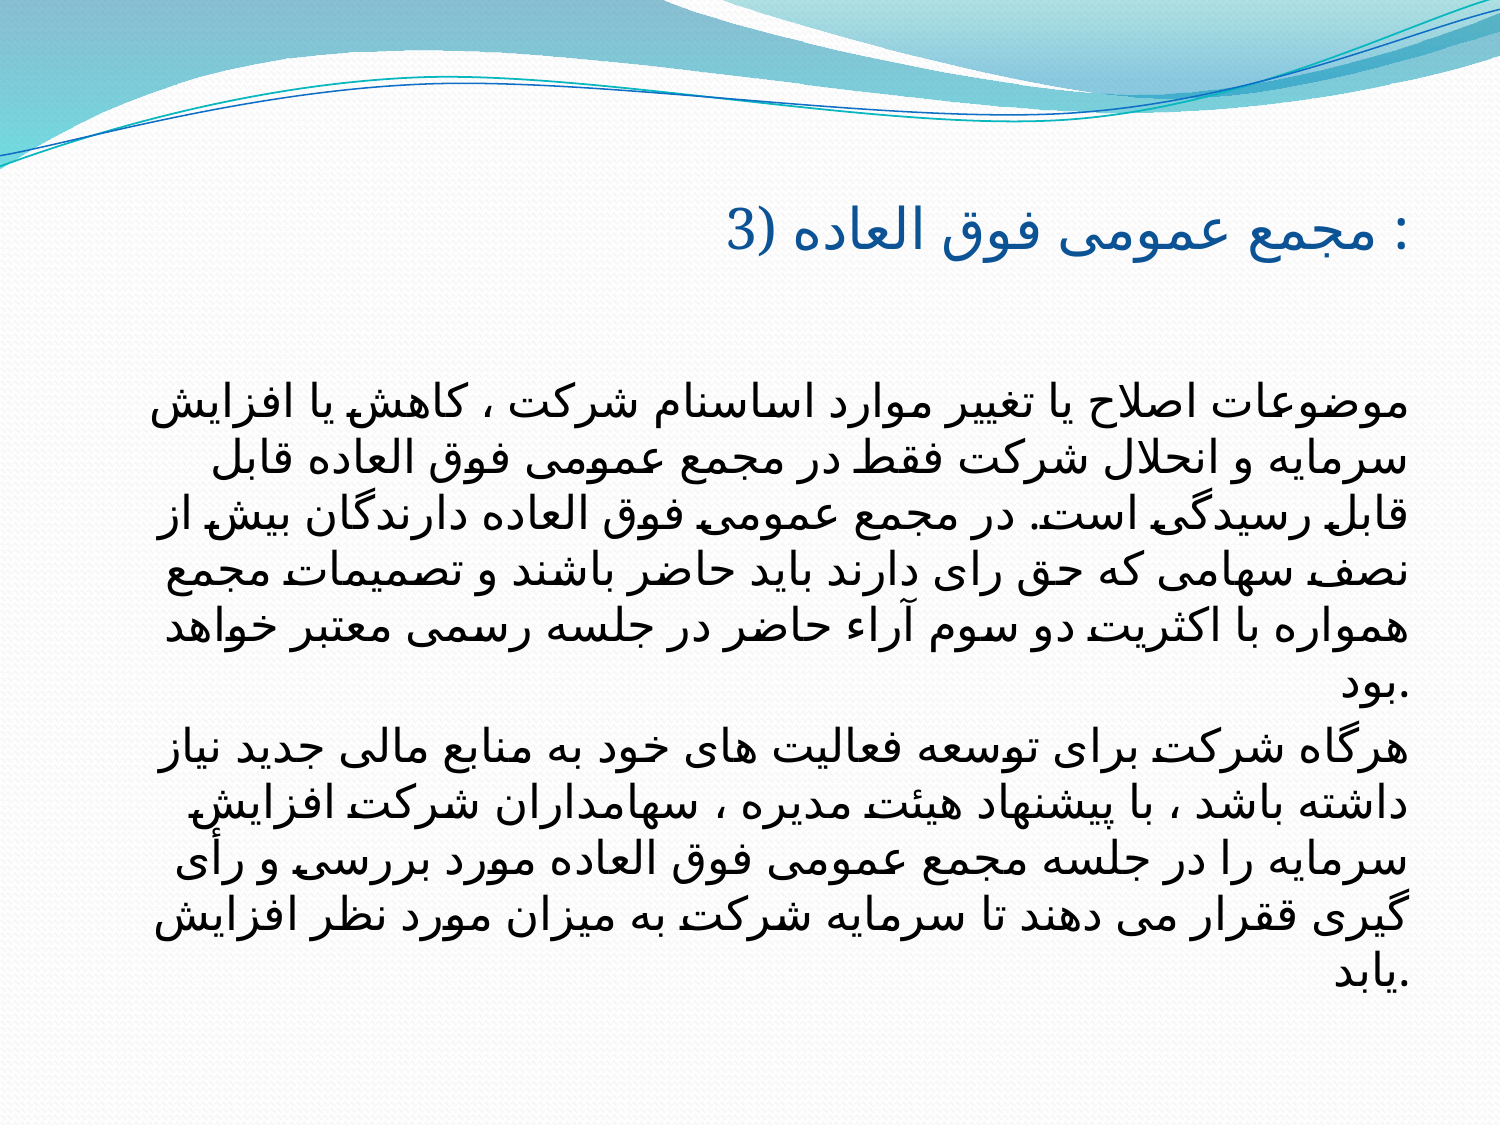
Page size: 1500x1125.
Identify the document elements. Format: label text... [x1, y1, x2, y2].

list 3) مجمع عمومی فوق العاده : موضوعات اصلاح یا تغییر موارد اساسنام شرکت ، کاهش یا افزایش سرمایه و انحلال شرکت فقط در مجمع عمومی فوق العاده قابل قابل رسیدگی است. در مجمع عمومی فوق العاده دارندگان بیش از نصف سهامی که حق رای دارند باید حاضر باشند و تصمیمات مجمع همواره با اکثریت دو سوم آراء حاضر در جلسه رسمی معتبر خواهد بود. هرگاه شرکت برای توسعه فعالیت های خود به منابع مالی جدید نیاز داشته باشد ، با پیشنهاد هیئت مدیره ، سهامداران شرکت افزایش سرمایه را در جلسه مجمع عمومی فوق العاده مورد بررسی و رأی گیری ققرار می دهند تا سرمایه شرکت به میزان مورد نظر افزایش یابد. [75, 87, 1425, 1005]
